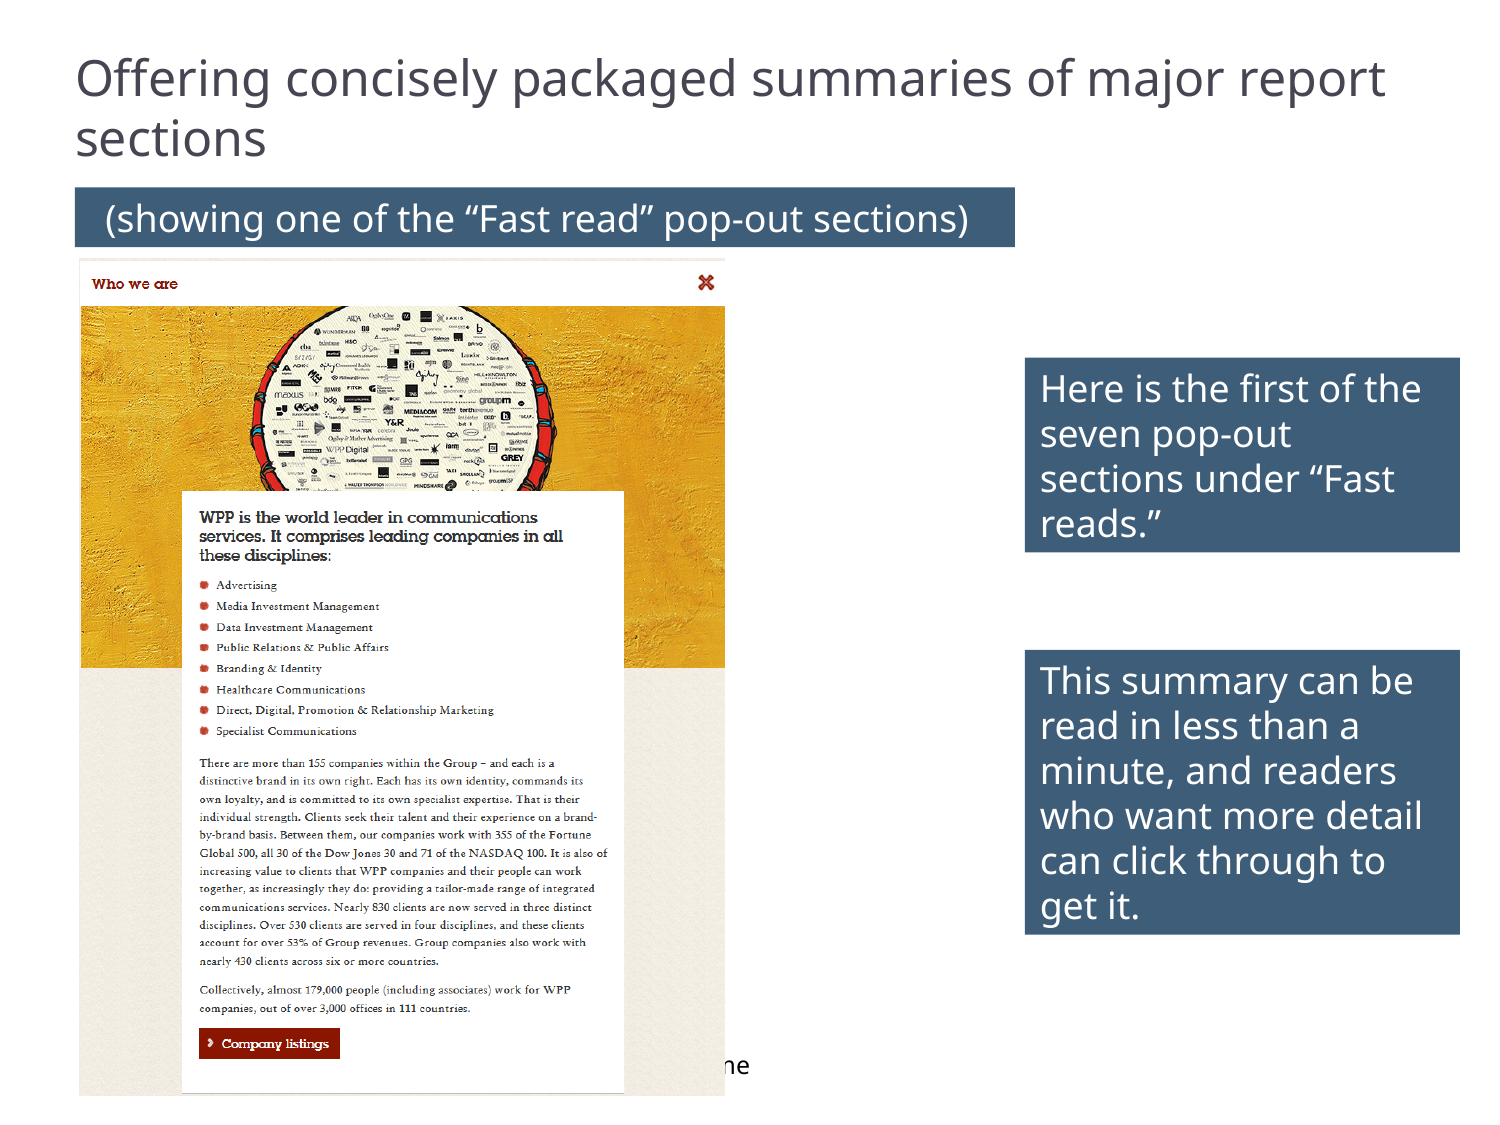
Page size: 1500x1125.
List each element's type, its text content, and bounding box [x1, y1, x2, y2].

text_box This summary can be read in less than a minute, and readers who want more detail can click through to get it. [1024, 649, 1460, 935]
title Offering concisely packaged summaries of major report sections [75, 24, 1475, 188]
text_box Here is the first of the seven pop-out sections under “Fast reads.” [1024, 357, 1460, 553]
text_box (showing one of the “Fast read” pop-out sections) [74, 187, 1015, 248]
picture [79, 258, 726, 1096]
